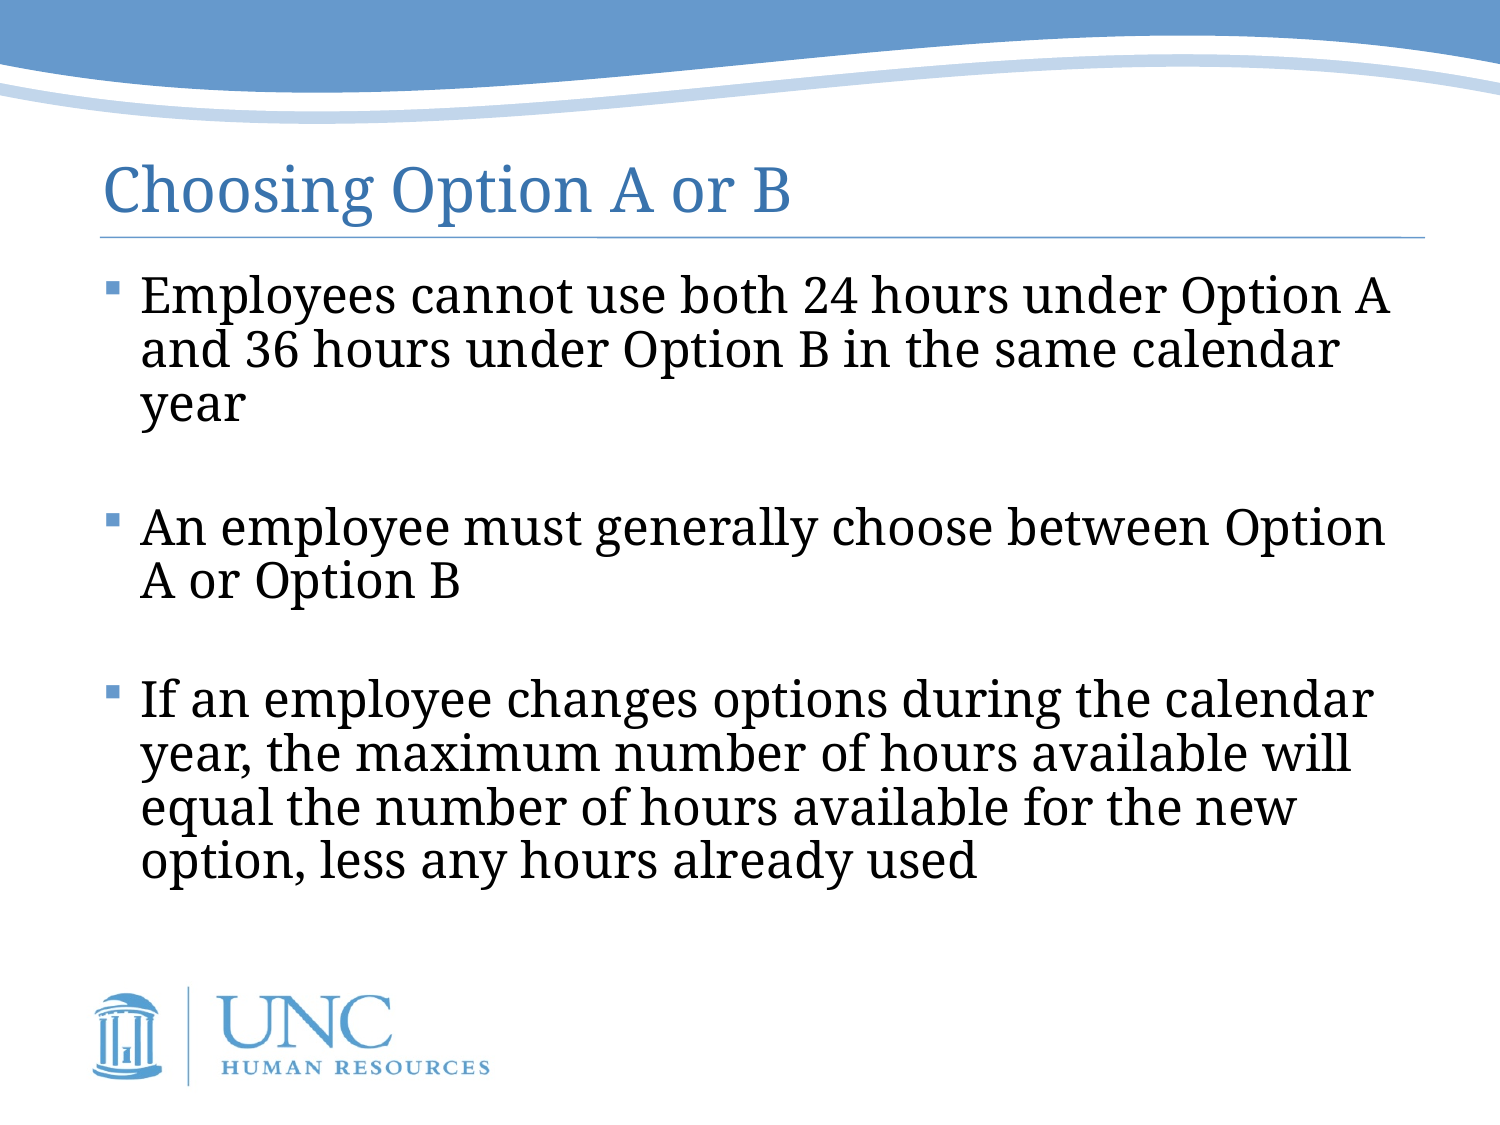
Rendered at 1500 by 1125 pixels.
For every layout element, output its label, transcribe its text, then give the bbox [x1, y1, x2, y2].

picture [75, 972, 506, 1100]
title Choosing Option A or B [87, 112, 1426, 262]
list Employees cannot use both 24 hours under Option A and 36 hours under Option B in the same calendar year An employee must generally choose between Option A or Option B If an employee changes options during the calendar year, the maximum number of hours available will equal the number of hours available for the new option, less any hours already used [87, 262, 1426, 938]
